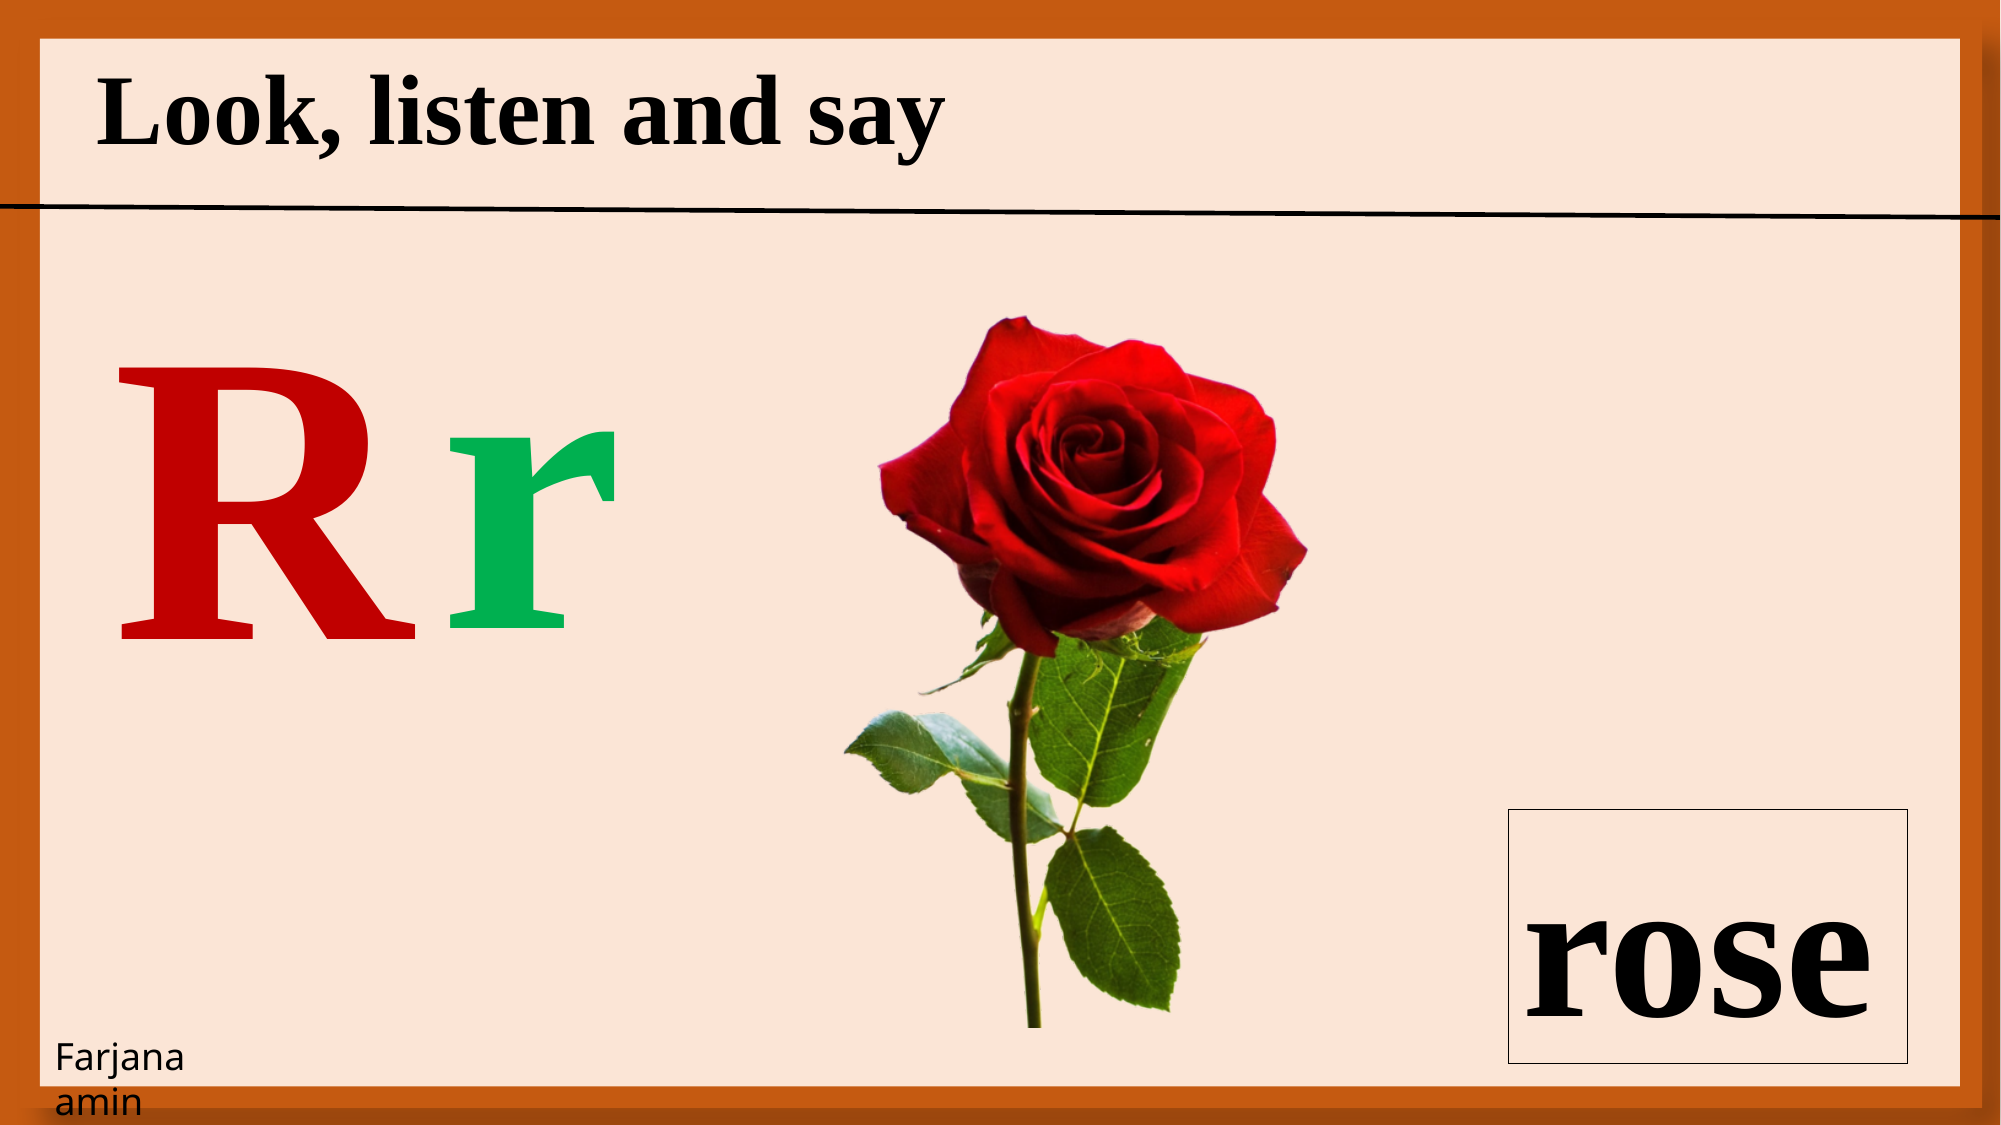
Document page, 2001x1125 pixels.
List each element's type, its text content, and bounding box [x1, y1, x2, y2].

text_box Look, listen and say [82, 37, 1021, 172]
text_box rose [1508, 809, 1908, 1064]
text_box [0, 206, 2000, 218]
text_box r [424, 218, 600, 719]
picture [779, 249, 1393, 1028]
text_box R [97, 218, 328, 730]
